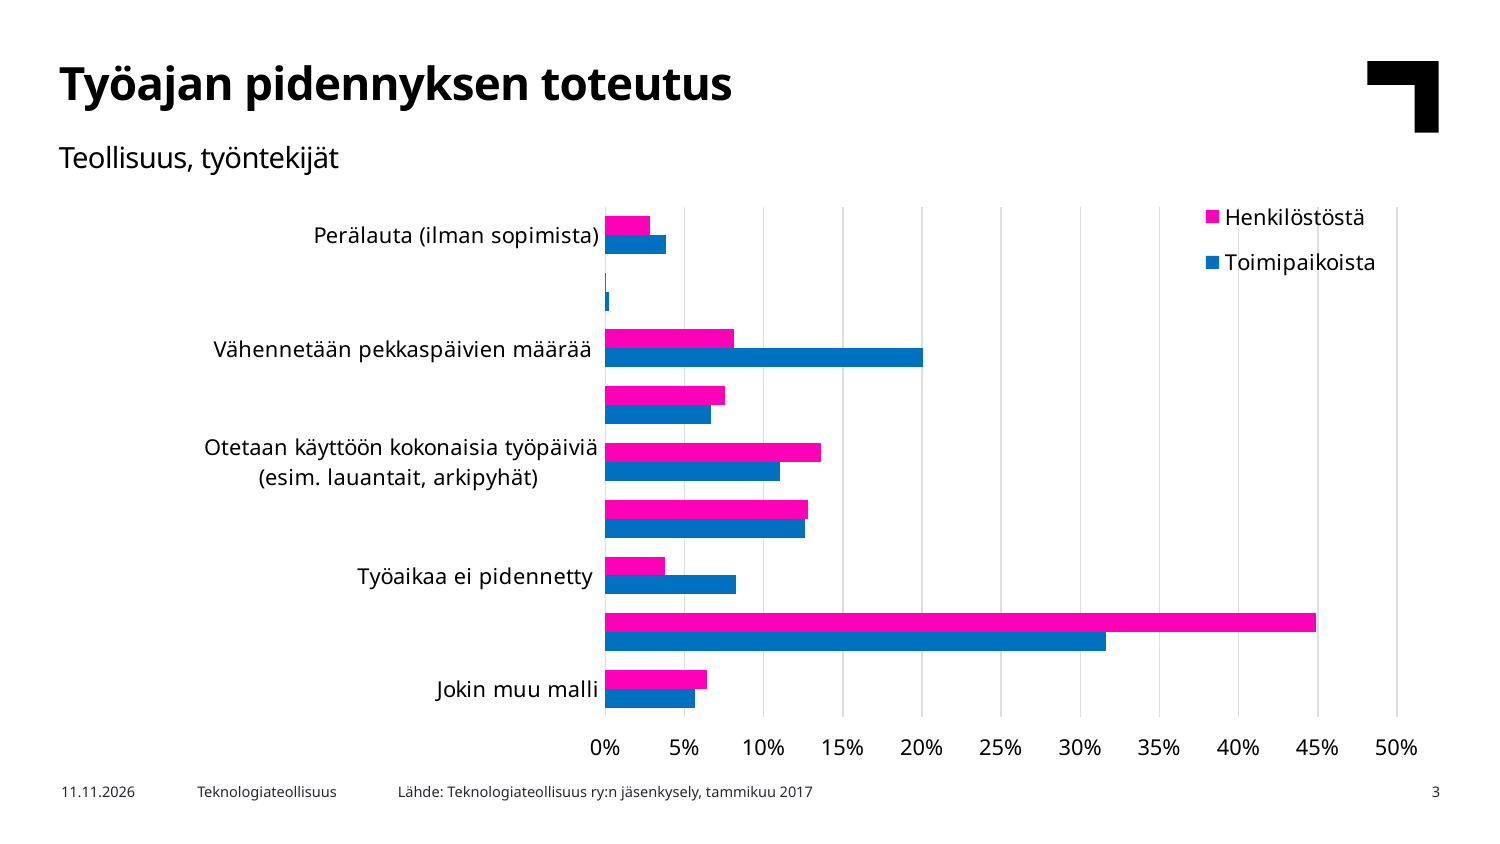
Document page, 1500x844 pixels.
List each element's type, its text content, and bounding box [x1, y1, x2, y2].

slide_number 3 [1313, 775, 1456, 803]
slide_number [46, 775, 182, 803]
list Lähde: Teknologiateollisuus ry:n jäsenkysely, tammikuu 2017 [382, 775, 871, 803]
footer Teknologiateollisuus [182, 775, 382, 803]
list Työajan pidennyksen toteutus Teollisuus, työntekijät [41, 46, 1353, 153]
chart [62, 180, 1440, 763]
